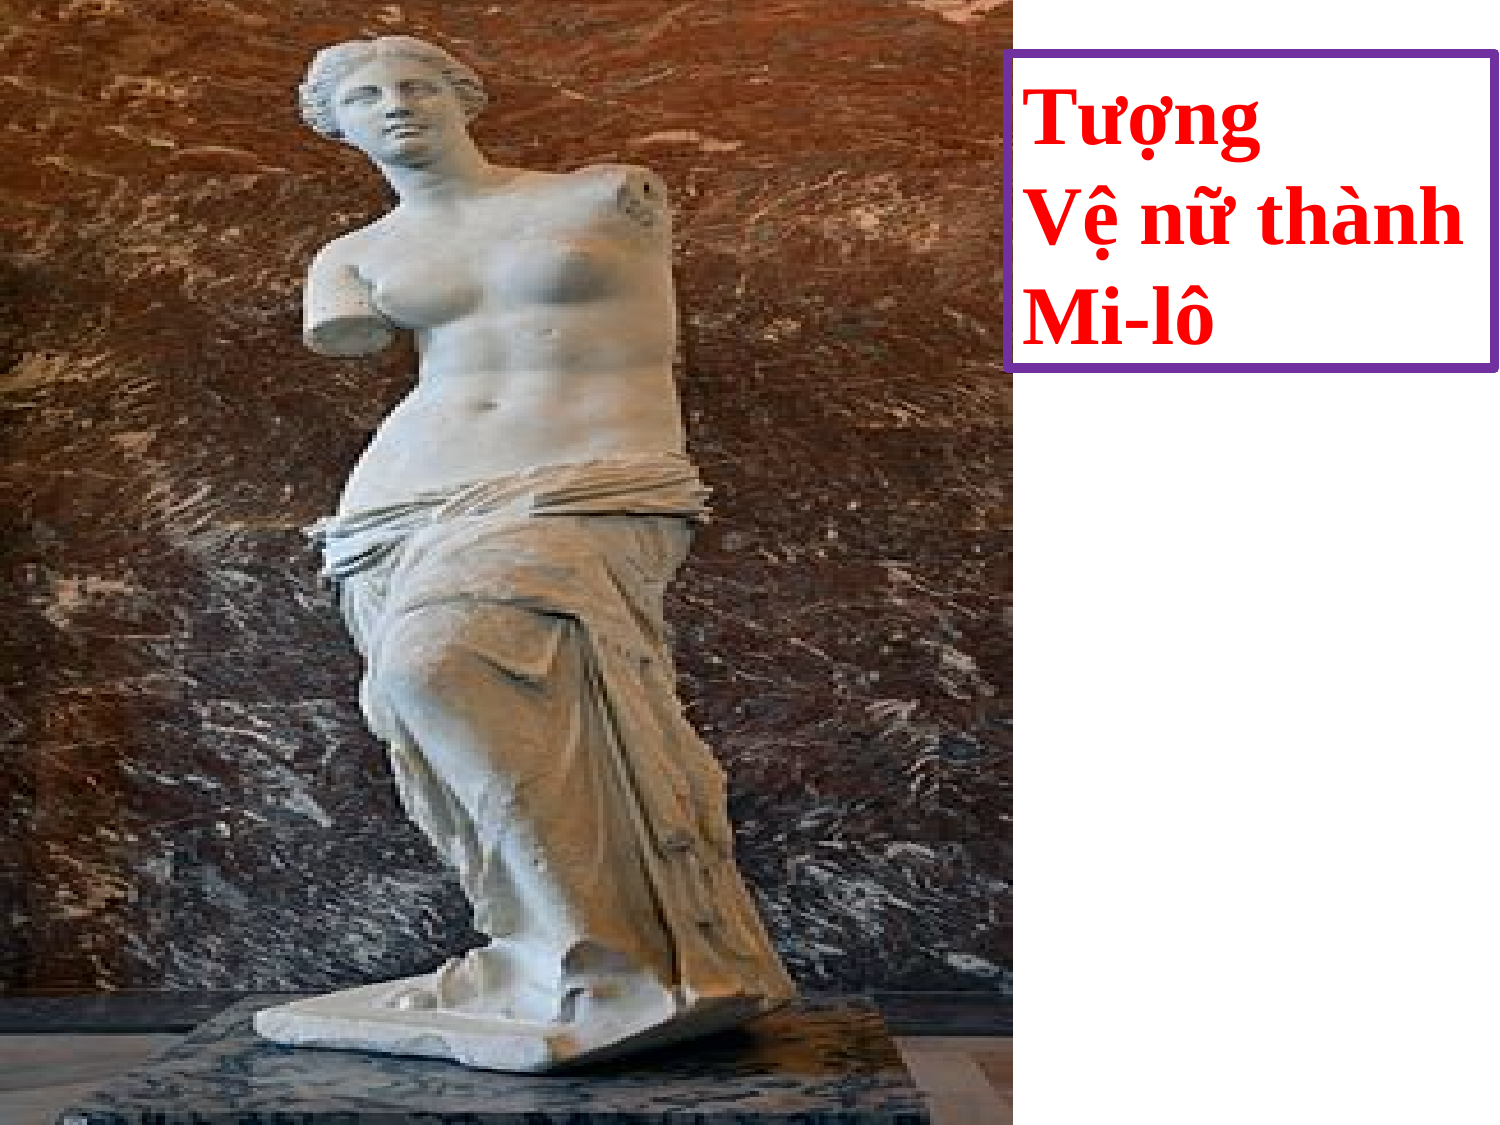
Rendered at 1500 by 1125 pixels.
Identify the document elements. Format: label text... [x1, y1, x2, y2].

text_box Tượng Vệ nữ thành Mi-lô [1016, 53, 1495, 369]
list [0, 0, 1013, 1125]
